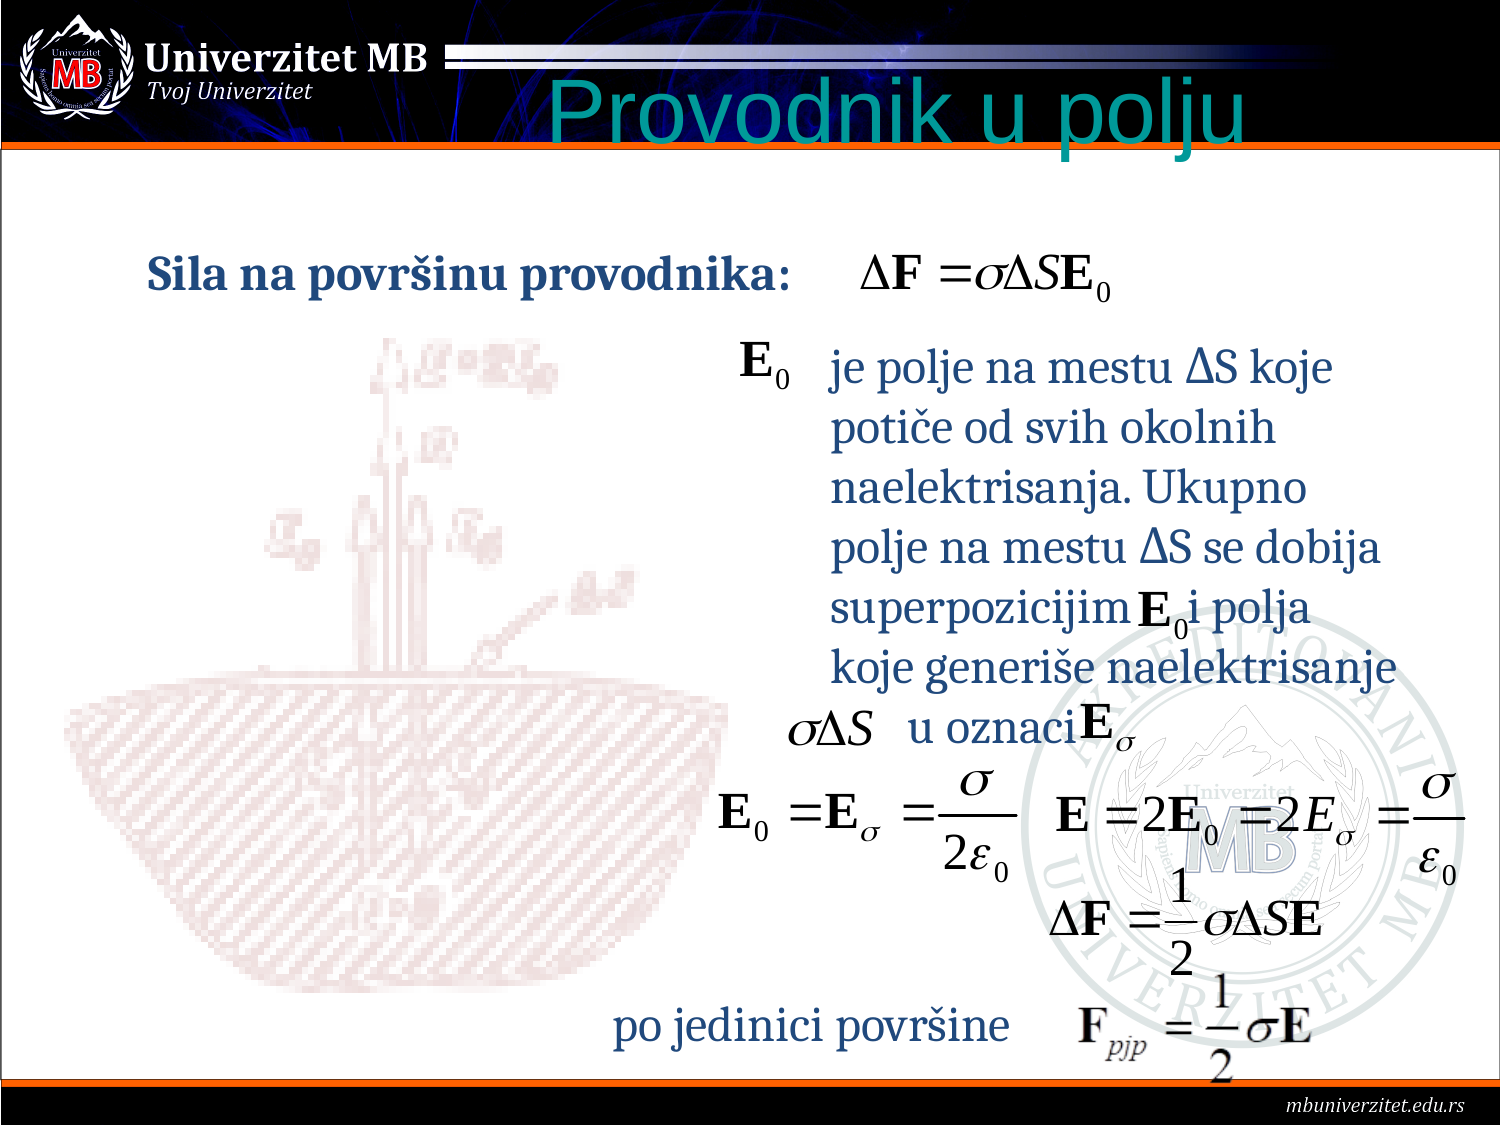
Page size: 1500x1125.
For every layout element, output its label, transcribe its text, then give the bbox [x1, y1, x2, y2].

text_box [715, 751, 1022, 890]
text_box je polje na mestu ΔS koje potiče od svih okolnih naelektrisanja. Ukupno polje na mestu ΔS se dobija superpozicijim i polja koje generiše naelektrisanje u oznaci [815, 326, 1413, 762]
text_box Provodnik u polju [369, 30, 1425, 183]
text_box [1045, 857, 1327, 981]
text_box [1064, 471, 1094, 522]
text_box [736, 330, 794, 396]
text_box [855, 243, 1115, 309]
text_box Sila na površinu provodnika: [133, 232, 807, 308]
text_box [1076, 692, 1140, 752]
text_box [1134, 580, 1192, 646]
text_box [785, 703, 882, 749]
text_box po jedinici površine [597, 984, 1027, 1060]
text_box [1052, 753, 1471, 892]
picture [0, 0, 1500, 1125]
